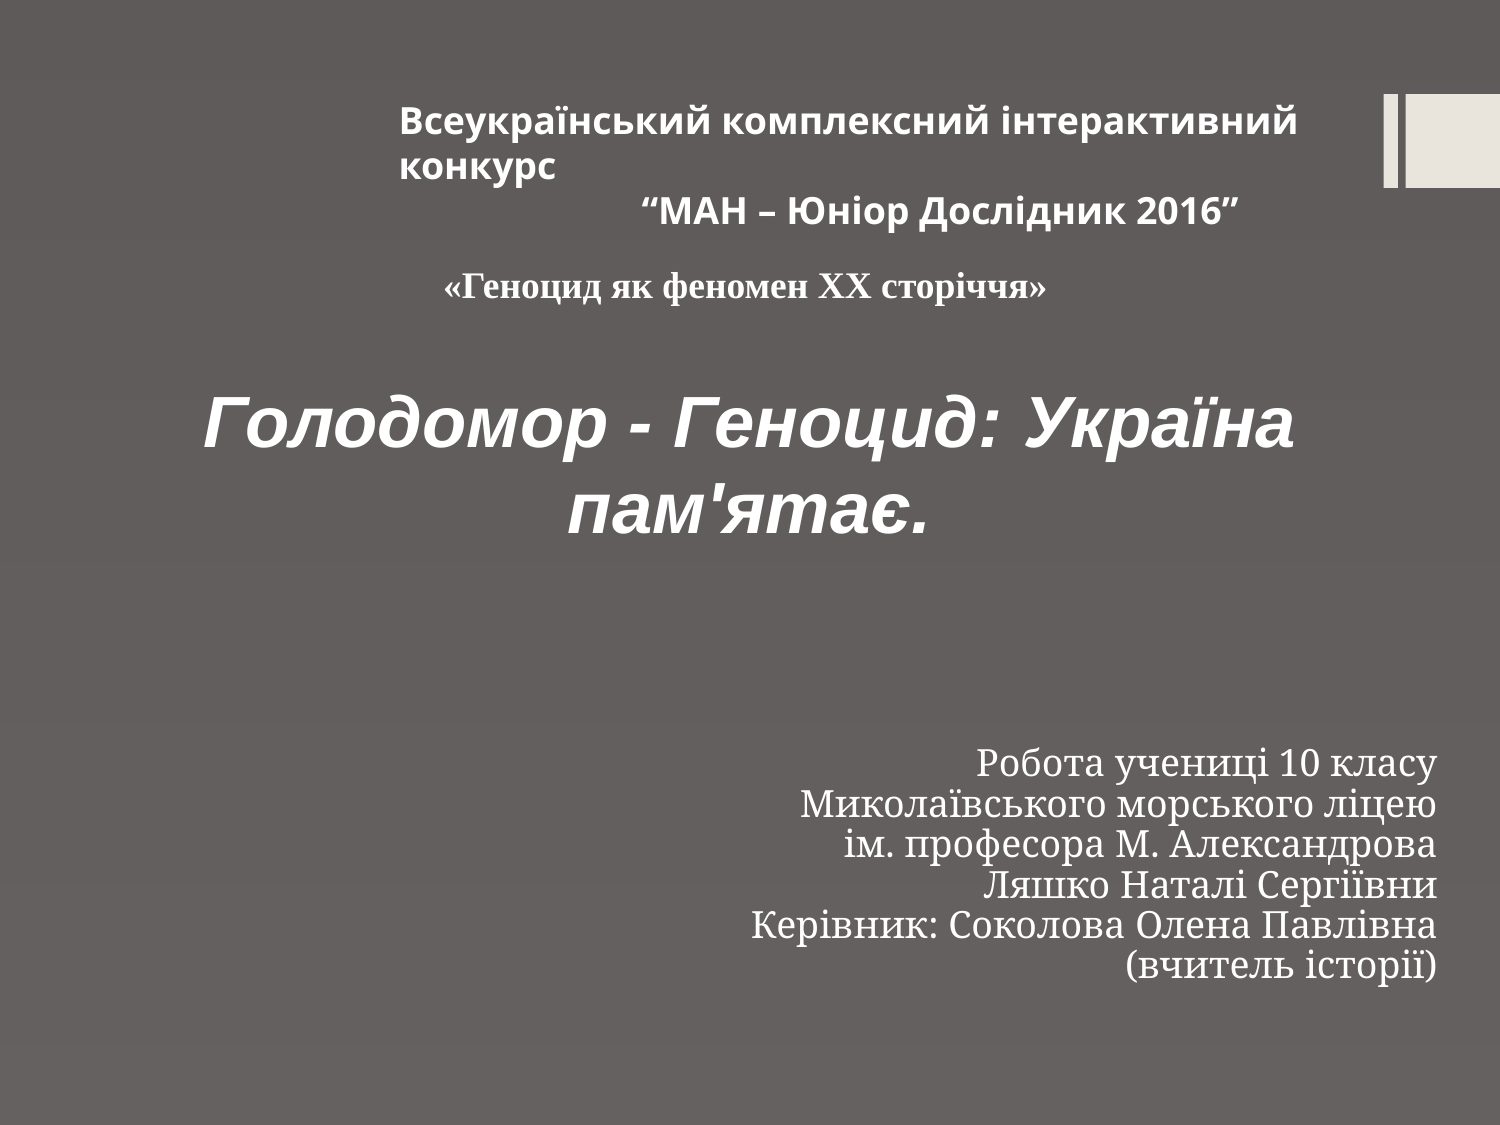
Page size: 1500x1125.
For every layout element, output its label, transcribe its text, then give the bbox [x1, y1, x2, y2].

text_box Всеукраїнський комплексний інтерактивний конкурс “МАН – Юніор Дослідник 2016” [383, 89, 1353, 240]
title Голодомор - Геноцид: Україна пам'ятає. [150, 366, 1350, 556]
text_box «Геноцид як феномен ХХ сторіччя» [370, 253, 1121, 359]
text_box Робота учениці 10 класу Миколаївського морського ліцею ім. професора М. Александрова Ляшко Наталі Сергіївни Керівник: Соколова Олена Павлівна (вчитель історії) [702, 736, 1453, 995]
